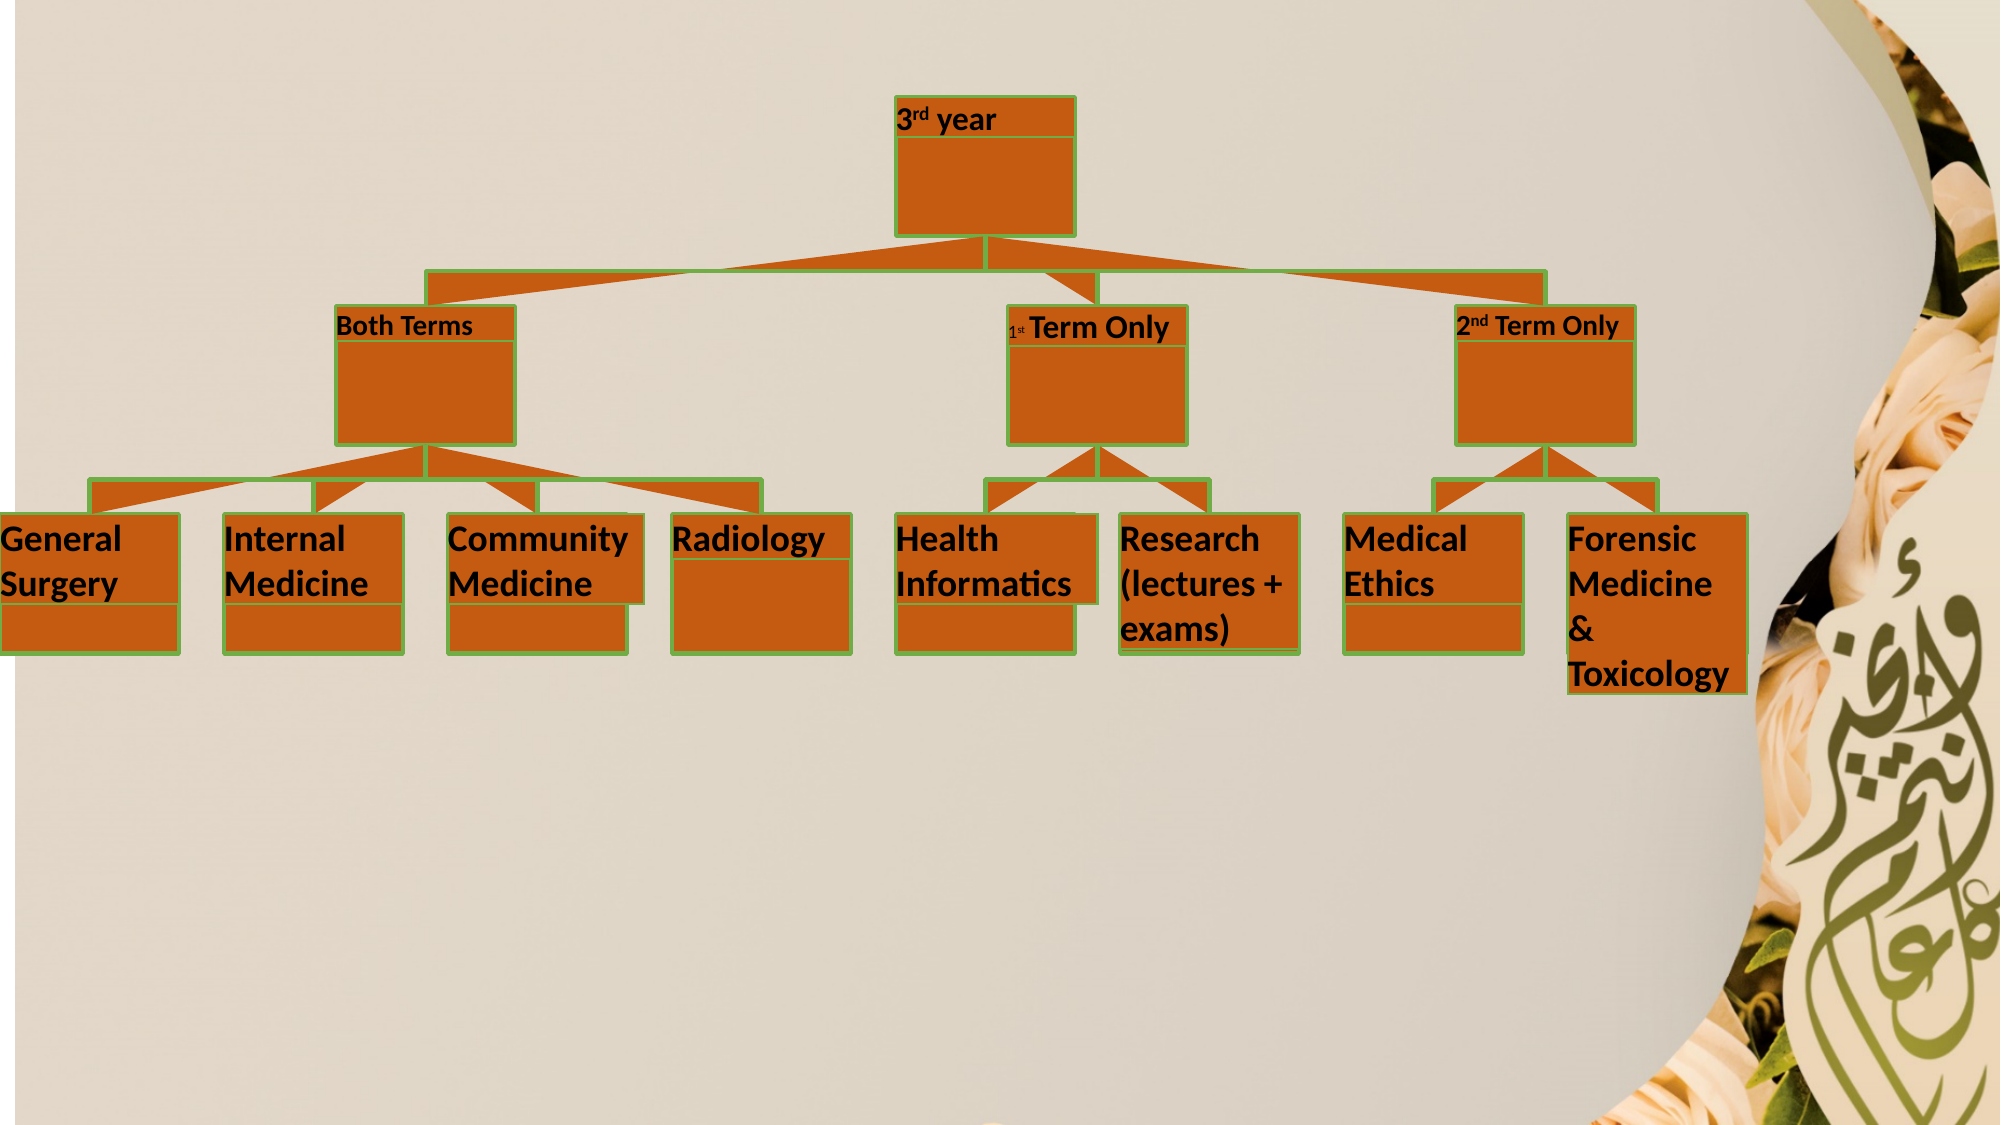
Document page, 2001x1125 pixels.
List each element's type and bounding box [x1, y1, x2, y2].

text_box [0, 96, 1748, 751]
picture [15, 0, 2000, 1125]
